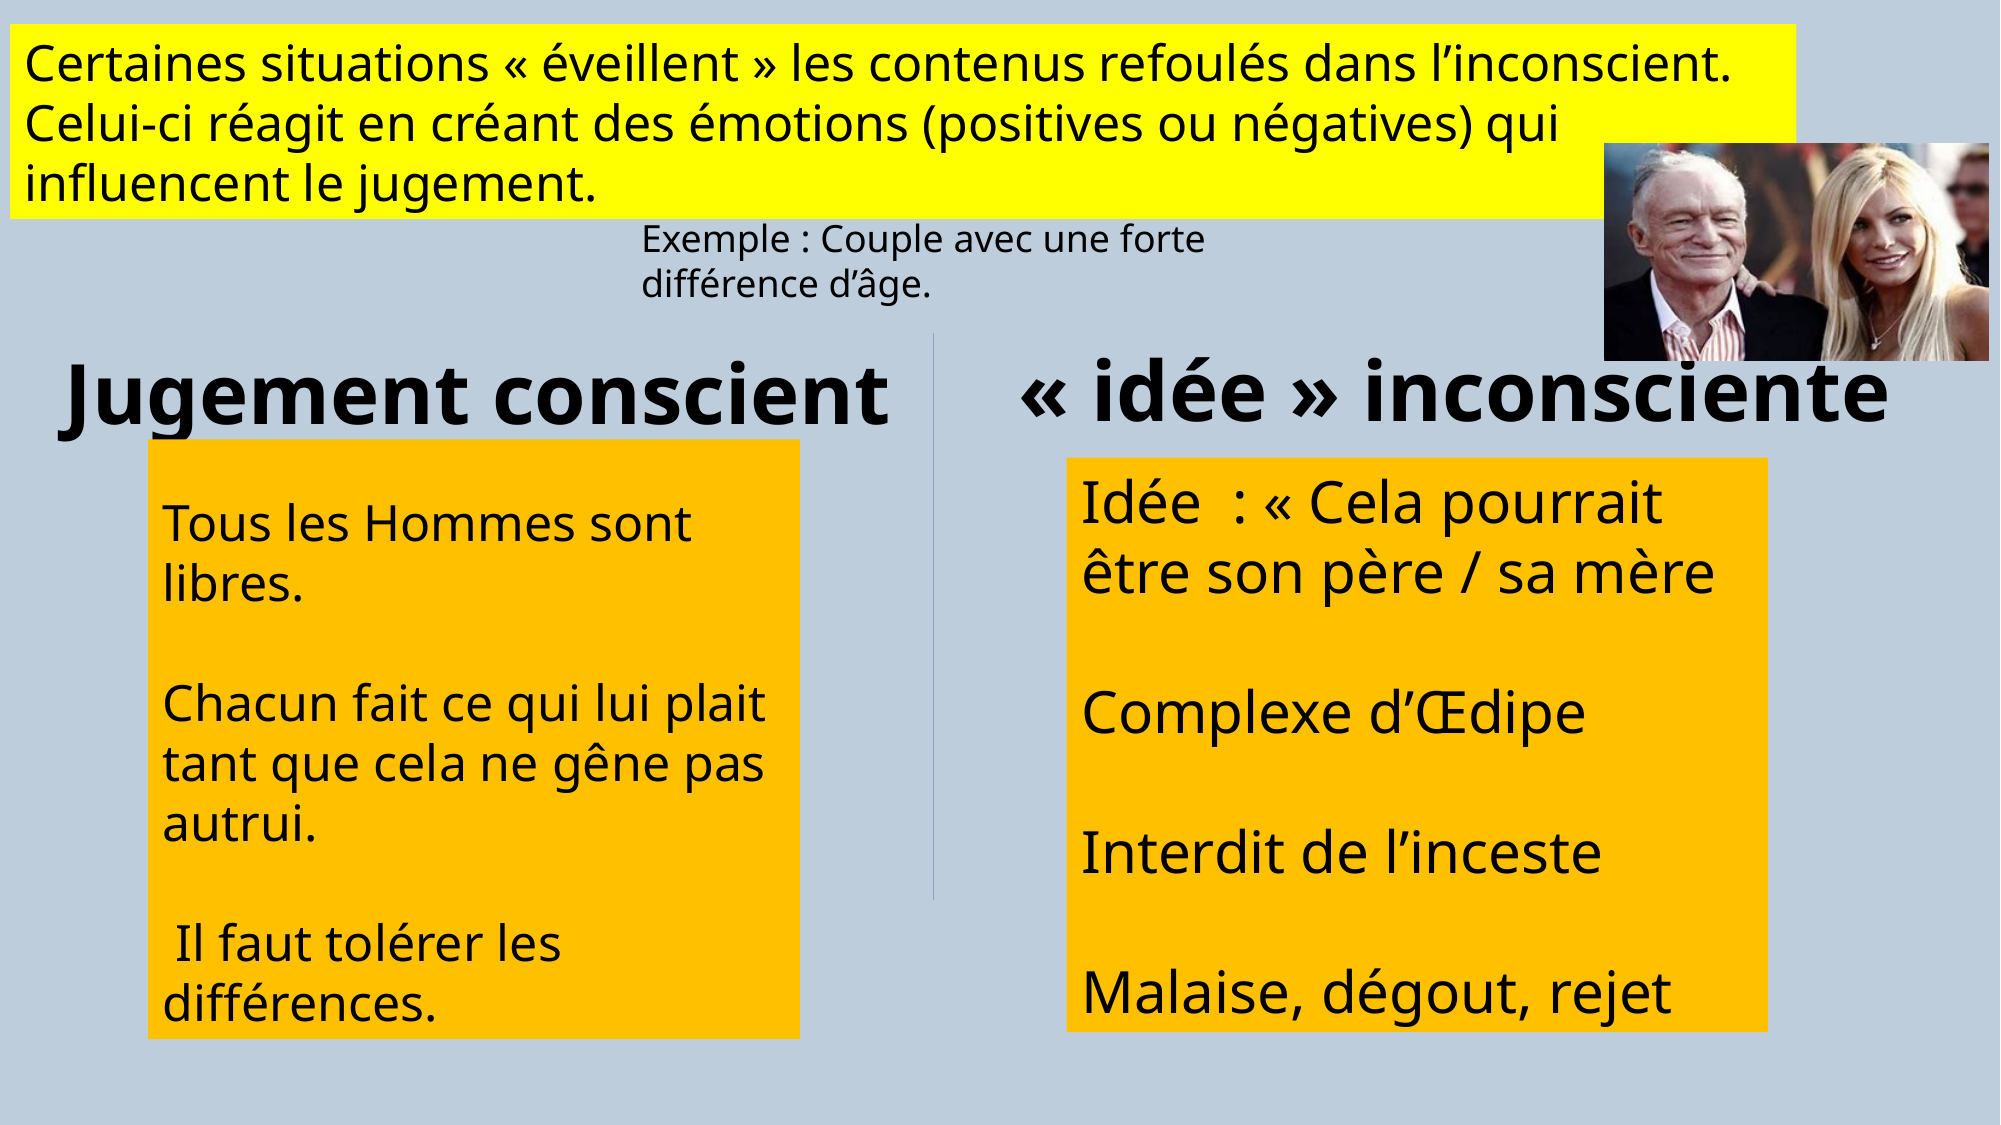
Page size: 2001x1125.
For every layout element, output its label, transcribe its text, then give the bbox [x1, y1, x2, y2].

picture [1604, 143, 1989, 361]
text_box Jugement conscient [49, 333, 907, 449]
text_box Tous les Hommes sont libres. Chacun fait ce qui lui plait tant que cela ne gêne pas autrui. Il faut tolérer les différences. [148, 439, 800, 1040]
text_box Exemple : Couple avec une forte différence d’âge. [626, 208, 1232, 313]
text_box Idée : « Cela pourrait être son père / sa mère Complexe d’Œdipe Interdit de l’inceste Malaise, dégout, rejet [1066, 457, 1768, 1033]
text_box « idée » inconsciente [1003, 330, 1907, 446]
text_box Certaines situations « éveillent » les contenus refoulés dans l’inconscient. Celui-ci réagit en créant des émotions (positives ou négatives) qui influencent le jugement. [10, 24, 1797, 219]
